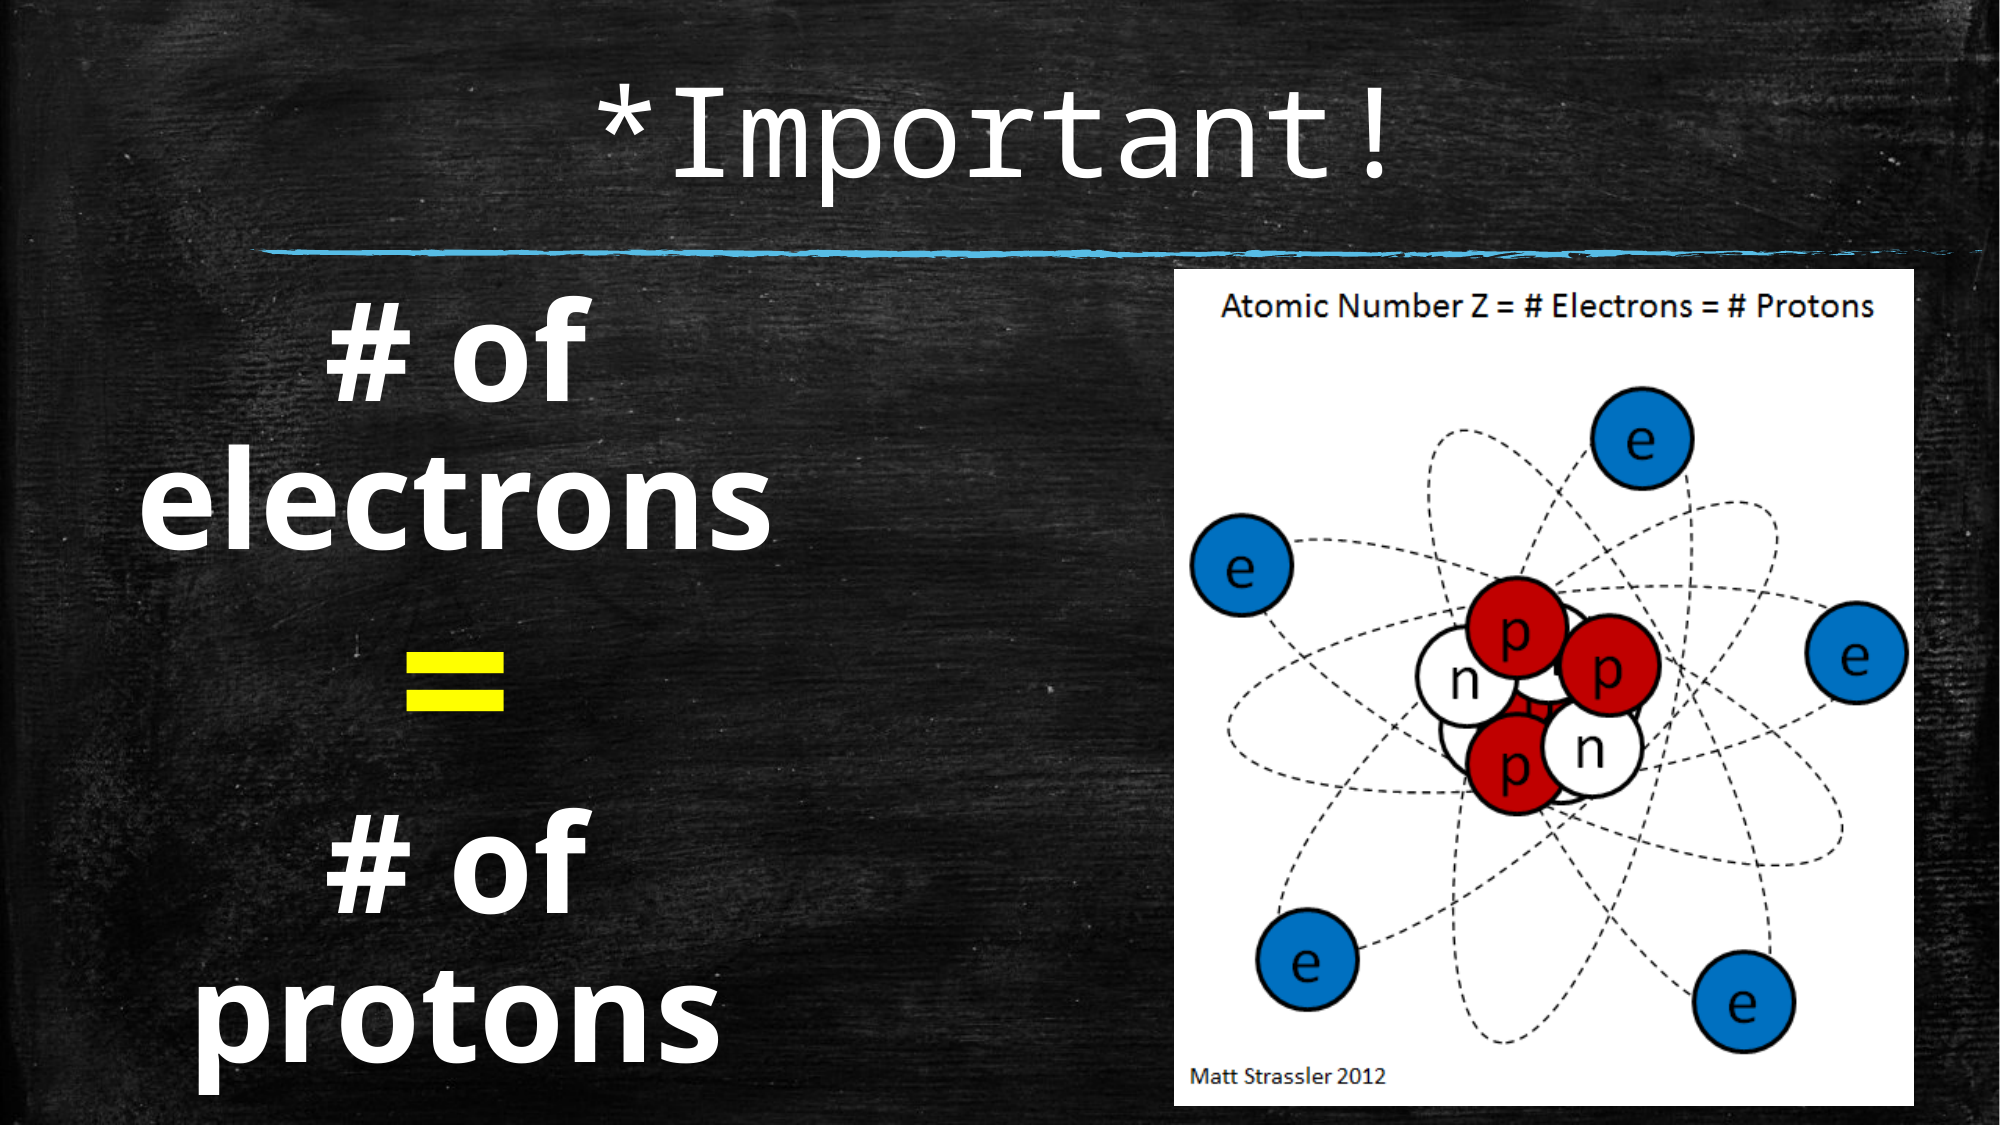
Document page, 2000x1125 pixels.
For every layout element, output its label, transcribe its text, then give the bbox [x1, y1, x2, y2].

title *Important! [249, 45, 1750, 213]
picture [1174, 269, 1914, 1106]
list # of electrons = # of protons [74, 275, 838, 1100]
